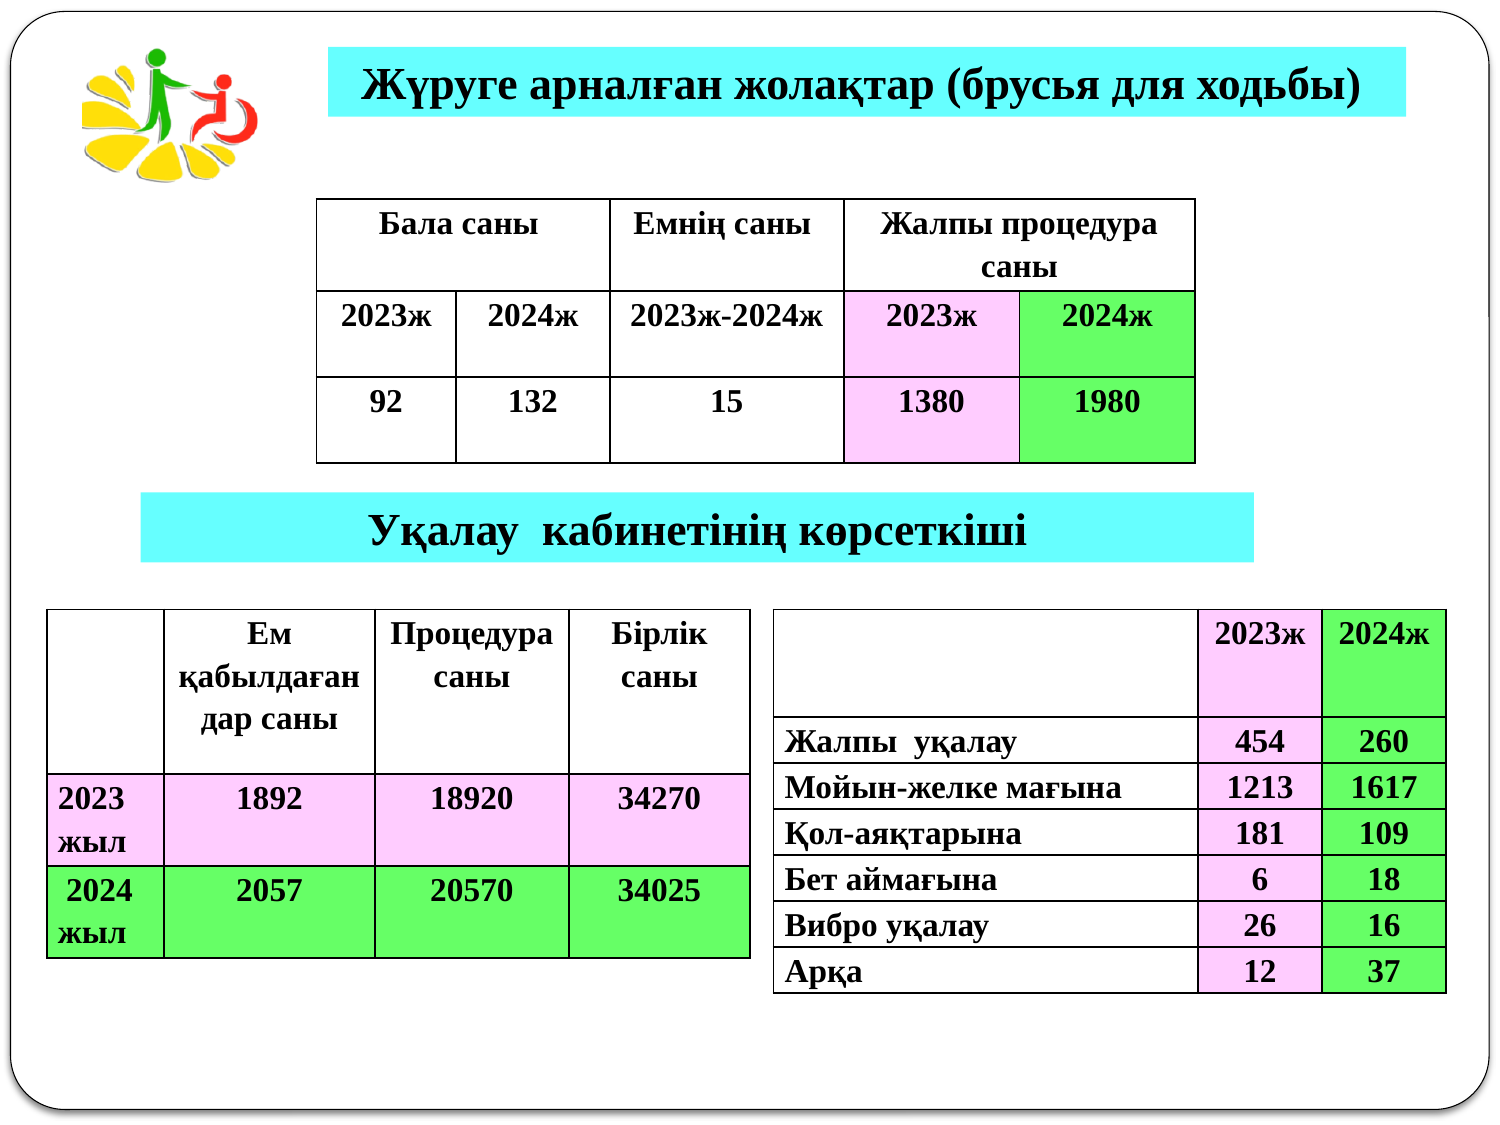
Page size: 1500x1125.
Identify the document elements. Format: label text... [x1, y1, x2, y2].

table_cell 2057 [165, 867, 374, 957]
table_cell 26 [1199, 902, 1321, 946]
table_cell 132 [457, 378, 609, 462]
table_cell 260 [1323, 718, 1445, 762]
table_header Жалпы процедура саны [845, 200, 1194, 290]
text_box Уқалау кабинетінің көрсеткіші [140, 492, 1254, 563]
table_cell 1892 [165, 775, 374, 865]
table_cell 454 [1199, 718, 1321, 762]
table_cell 15 [611, 378, 843, 462]
table_cell 12 [1199, 948, 1321, 992]
table_cell 1617 [1323, 764, 1445, 808]
table_header Ем қабылдағандар саны [165, 610, 374, 773]
table_cell 18920 [376, 775, 568, 865]
table_header 2023ж [1199, 610, 1321, 716]
picture [81, 31, 259, 200]
table_cell Қол-аяқтарына [774, 810, 1197, 854]
table_header [48, 610, 163, 773]
table_header Емнің саны [611, 200, 843, 290]
table_cell 2023ж [845, 292, 1019, 376]
table_cell 2023 жыл [48, 775, 163, 865]
table_cell 18 [1323, 856, 1445, 900]
table_cell 6 [1199, 856, 1321, 900]
text_box Жүруге арналған жолақтар (брусья для ходьбы) [328, 46, 1407, 117]
table_cell 92 [317, 378, 455, 462]
table_cell 20570 [376, 867, 568, 957]
table_cell 16 [1323, 902, 1445, 946]
table_cell 37 [1323, 948, 1445, 992]
table_header Бала саны [317, 200, 609, 290]
table_cell 109 [1323, 810, 1445, 854]
table_cell Мойын-желке мағына [774, 764, 1197, 808]
table_cell 2024ж [457, 292, 609, 376]
table_header 2024ж [1323, 610, 1445, 716]
table_cell 34270 [570, 775, 749, 865]
table_cell 181 [1199, 810, 1321, 854]
table_cell 2024ж [1020, 292, 1194, 376]
table_cell 1213 [1199, 764, 1321, 808]
table_cell 1980 [1020, 378, 1194, 462]
table_cell 2023ж [317, 292, 455, 376]
table_cell 2024 жыл [48, 867, 163, 957]
table_cell Жалпы уқалау [774, 718, 1197, 762]
table_cell Вибро уқалау [774, 902, 1197, 946]
table_cell 2023ж-2024ж [611, 292, 843, 376]
table_header Процедура саны [376, 610, 568, 773]
table_header Бірлік саны [570, 610, 749, 773]
table_cell Бет аймағына [774, 856, 1197, 900]
table_header [774, 610, 1197, 716]
table_cell 34025 [570, 867, 749, 957]
table_cell 1380 [845, 378, 1019, 462]
table_cell Арқа [774, 948, 1197, 992]
